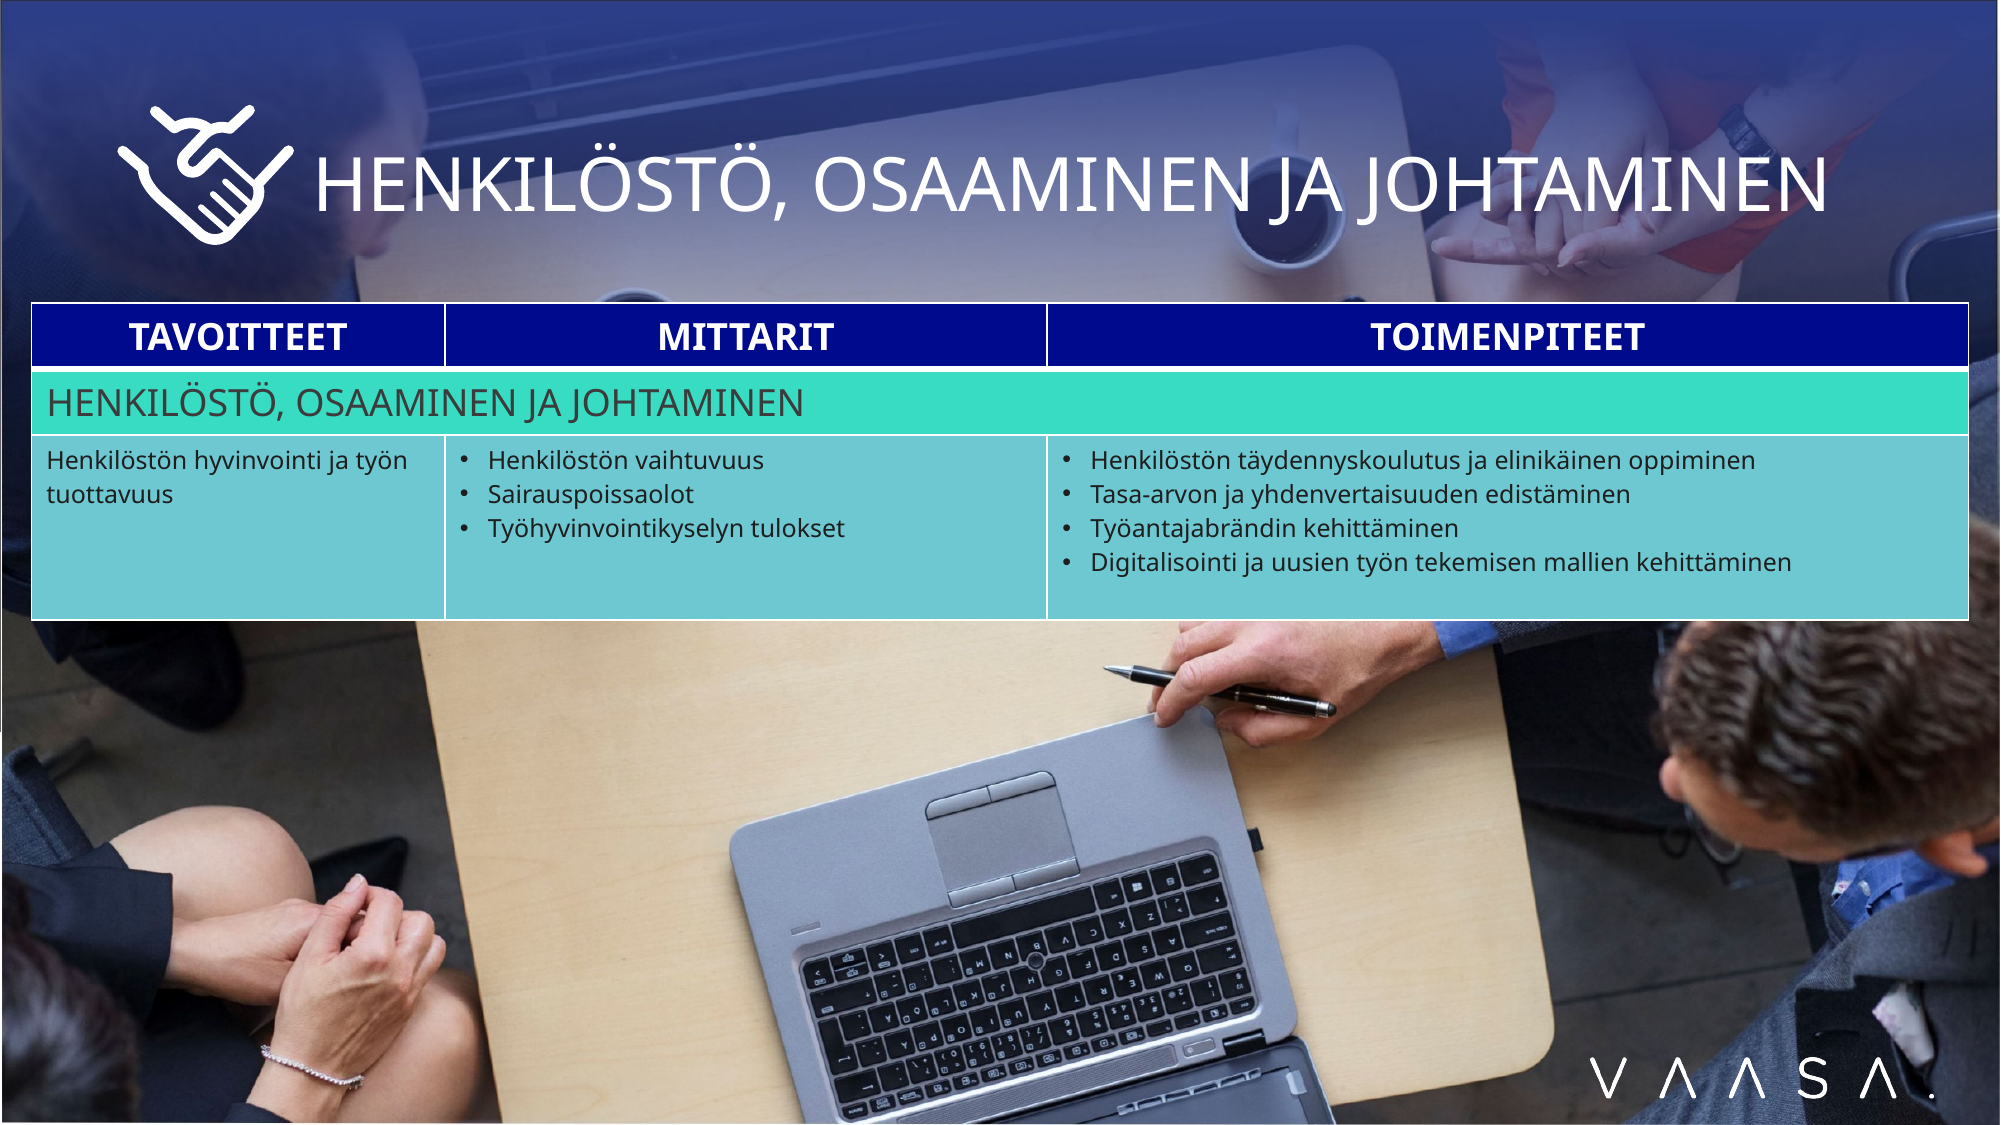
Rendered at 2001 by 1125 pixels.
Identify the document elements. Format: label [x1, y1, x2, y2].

picture [0, 0, 2000, 1125]
text_box [114, 101, 298, 249]
